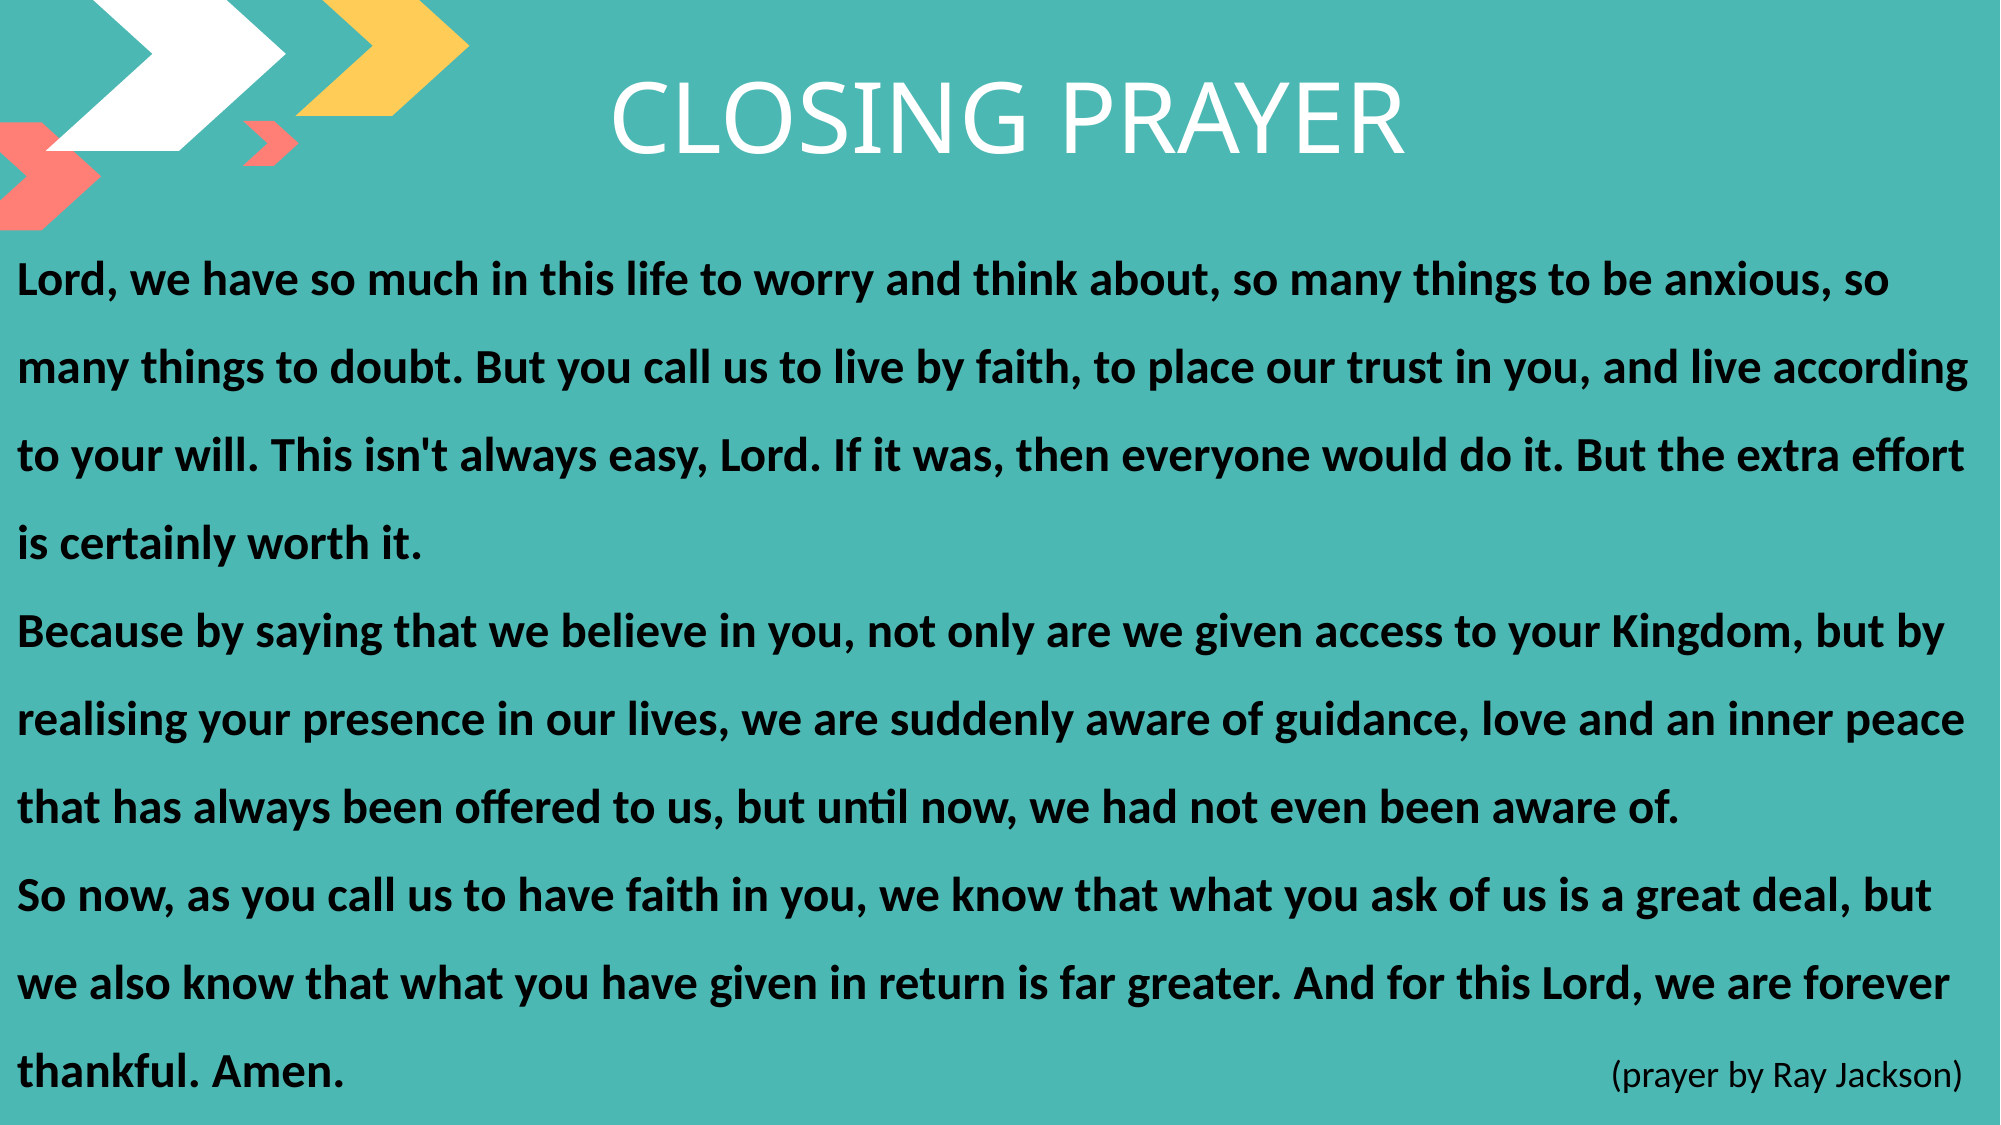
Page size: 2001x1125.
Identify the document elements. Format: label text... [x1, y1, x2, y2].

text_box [0, 122, 102, 231]
text_box Lord, we have so much in this life to worry and think about, so many things to be anxious, so many things to doubt. But you call us to live by faith, to place our trust in you, and live according to your will. This isn't always easy, Lord. If it was, then everyone would do it. But the extra effort is certainly worth it. Because by saying that we believe in you, not only are we given access to your Kingdom, but by realising your presence in our lives, we are suddenly aware of guidance, love and an inner peace that has always been offered to us, but until now, we had not even been aware of. So now, as you call us to have faith in you, we know that what you ask of us is a great deal, but we also know that what you have given in return is far greater. And for this Lord, we are forever thankful. Amen. (prayer by Ray Jackson) [17, 216, 2000, 1125]
text_box CLOSING PRAYER [310, 35, 1705, 174]
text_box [295, 0, 470, 117]
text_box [45, 0, 287, 151]
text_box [242, 123, 299, 167]
